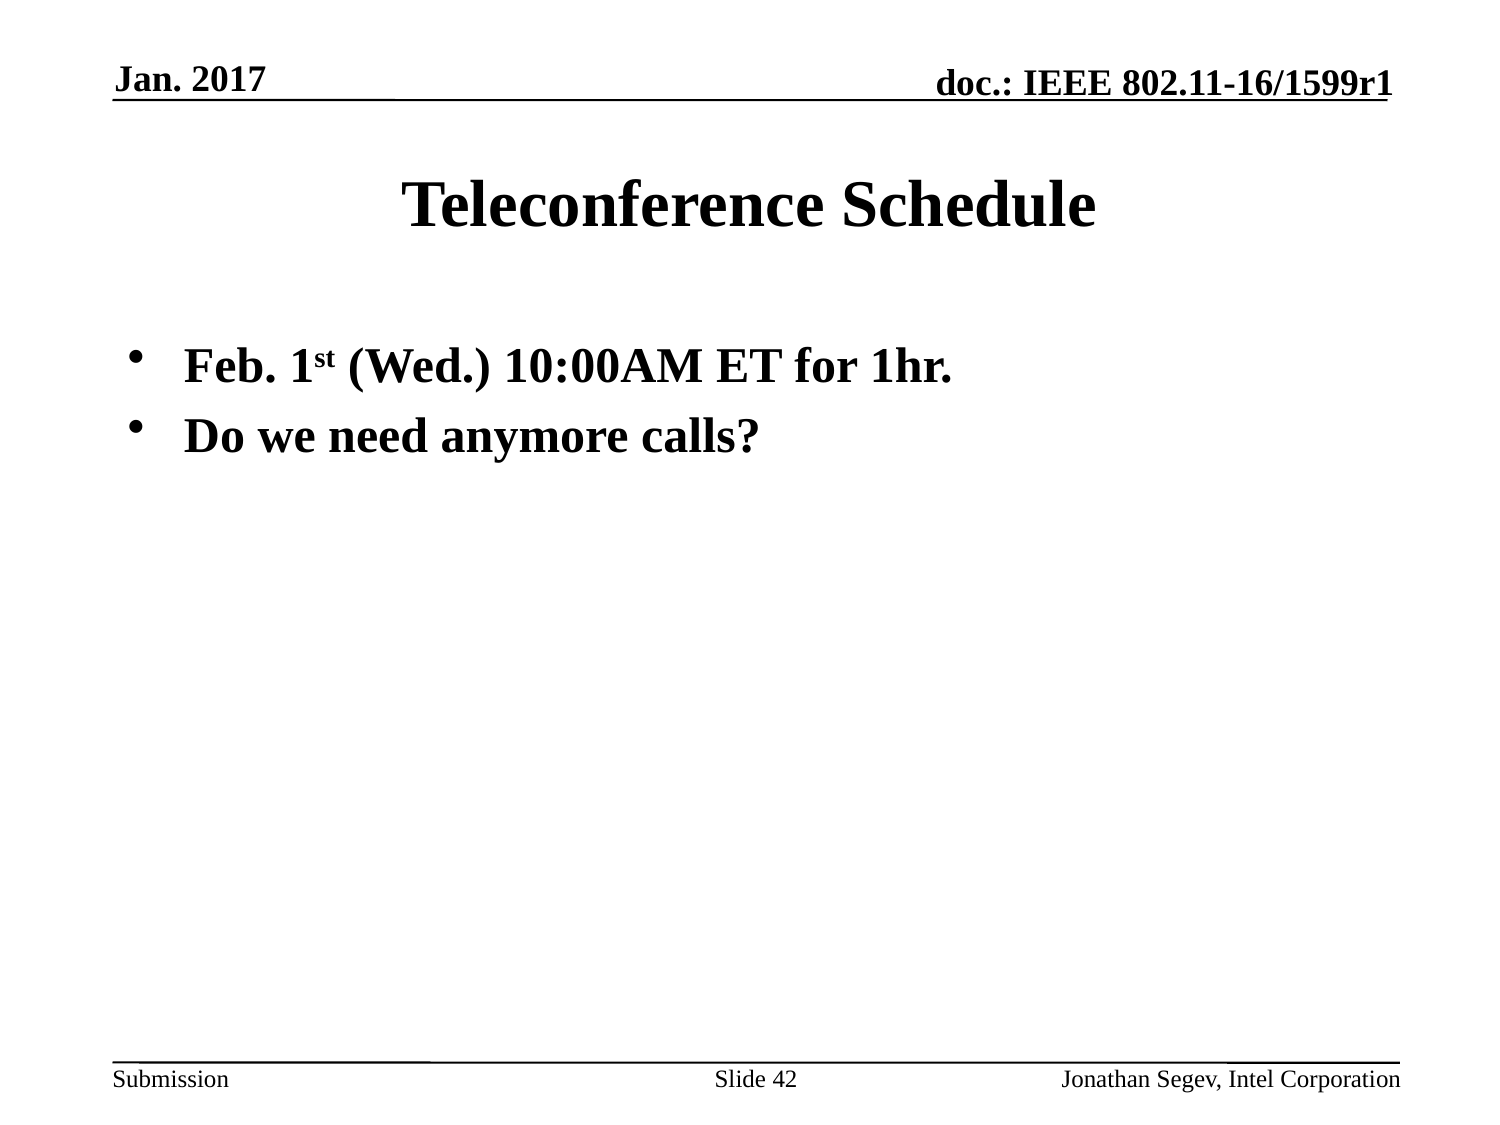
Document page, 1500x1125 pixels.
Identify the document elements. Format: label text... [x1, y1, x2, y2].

slide_number Slide 42 [712, 1061, 800, 1123]
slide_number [114, 54, 423, 100]
list Feb. 1st (Wed.) 10:00AM ET for 1hr. Do we need anymore calls? [112, 324, 1388, 1000]
footer Jonathan Segev, Intel Corporation [878, 1061, 1402, 1093]
title Teleconference Schedule [112, 112, 1388, 288]
